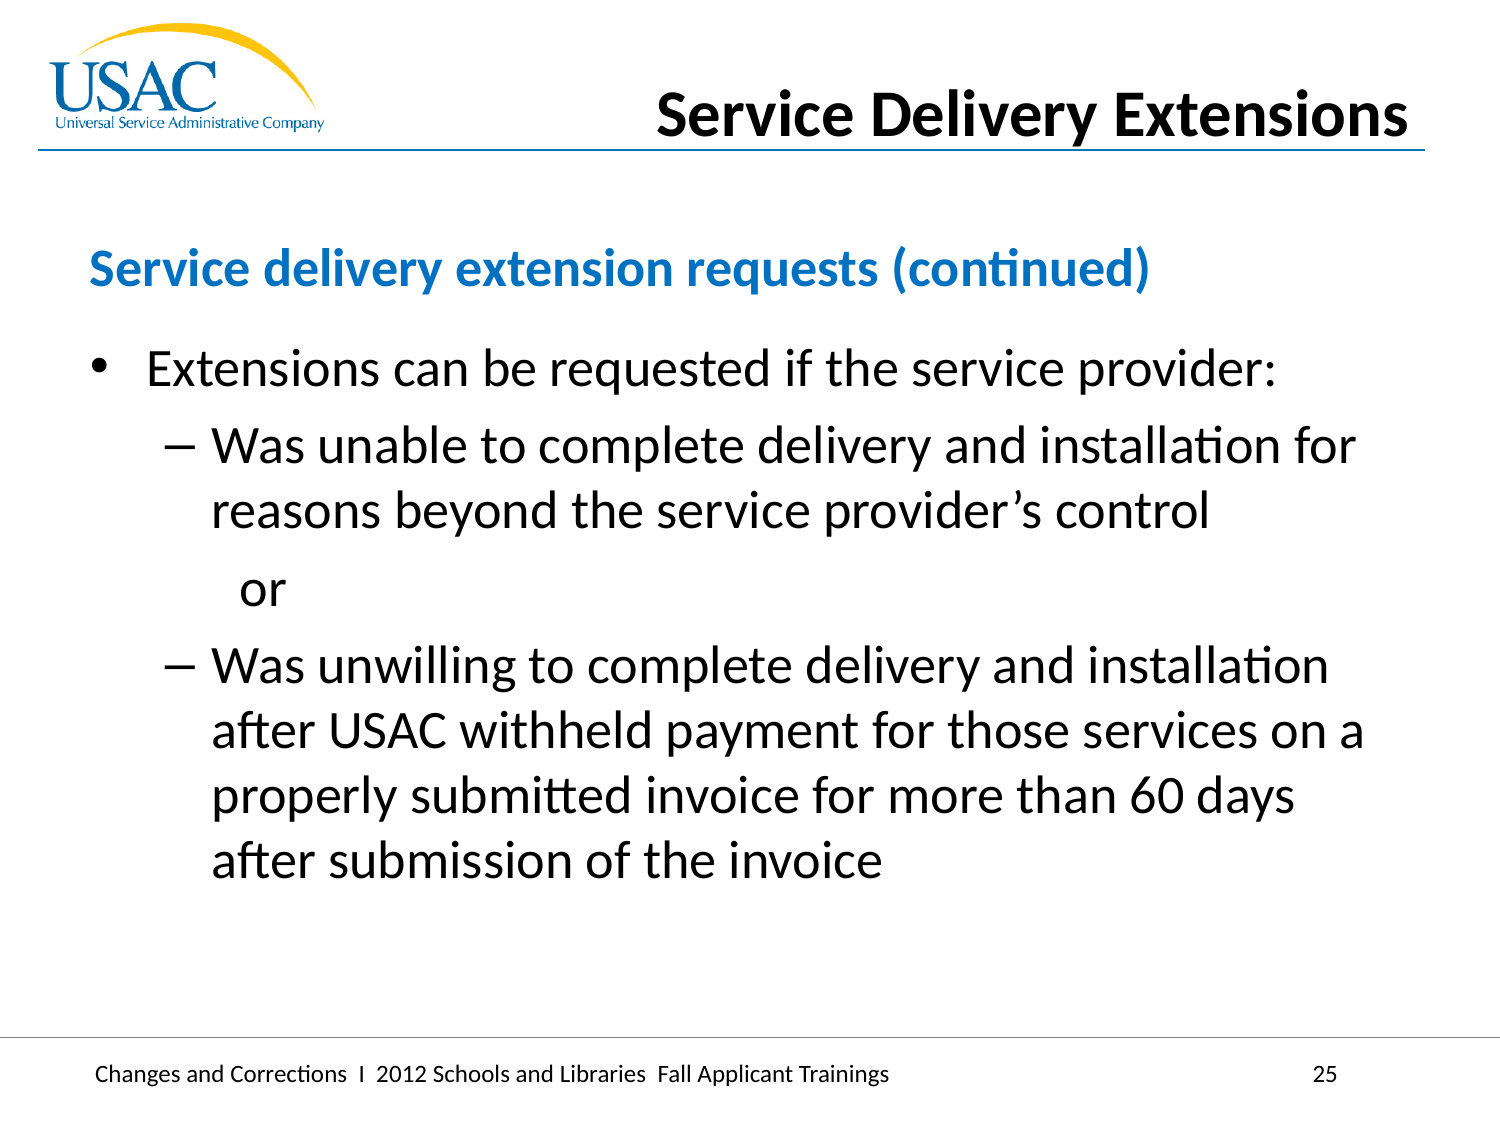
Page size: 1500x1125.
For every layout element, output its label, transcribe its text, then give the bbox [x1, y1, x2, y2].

picture [24, 0, 350, 157]
list Service delivery extension requests (continued) [75, 224, 1425, 325]
list Extensions can be requested if the service provider: Was unable to complete delivery and installation for reasons beyond the service provider’s control or Was unwilling to complete delivery and installation after USAC withheld payment for those services on a properly submitted invoice for more than 60 days after submission of the invoice [75, 325, 1425, 1025]
list Service Delivery Extensions [412, 62, 1425, 150]
